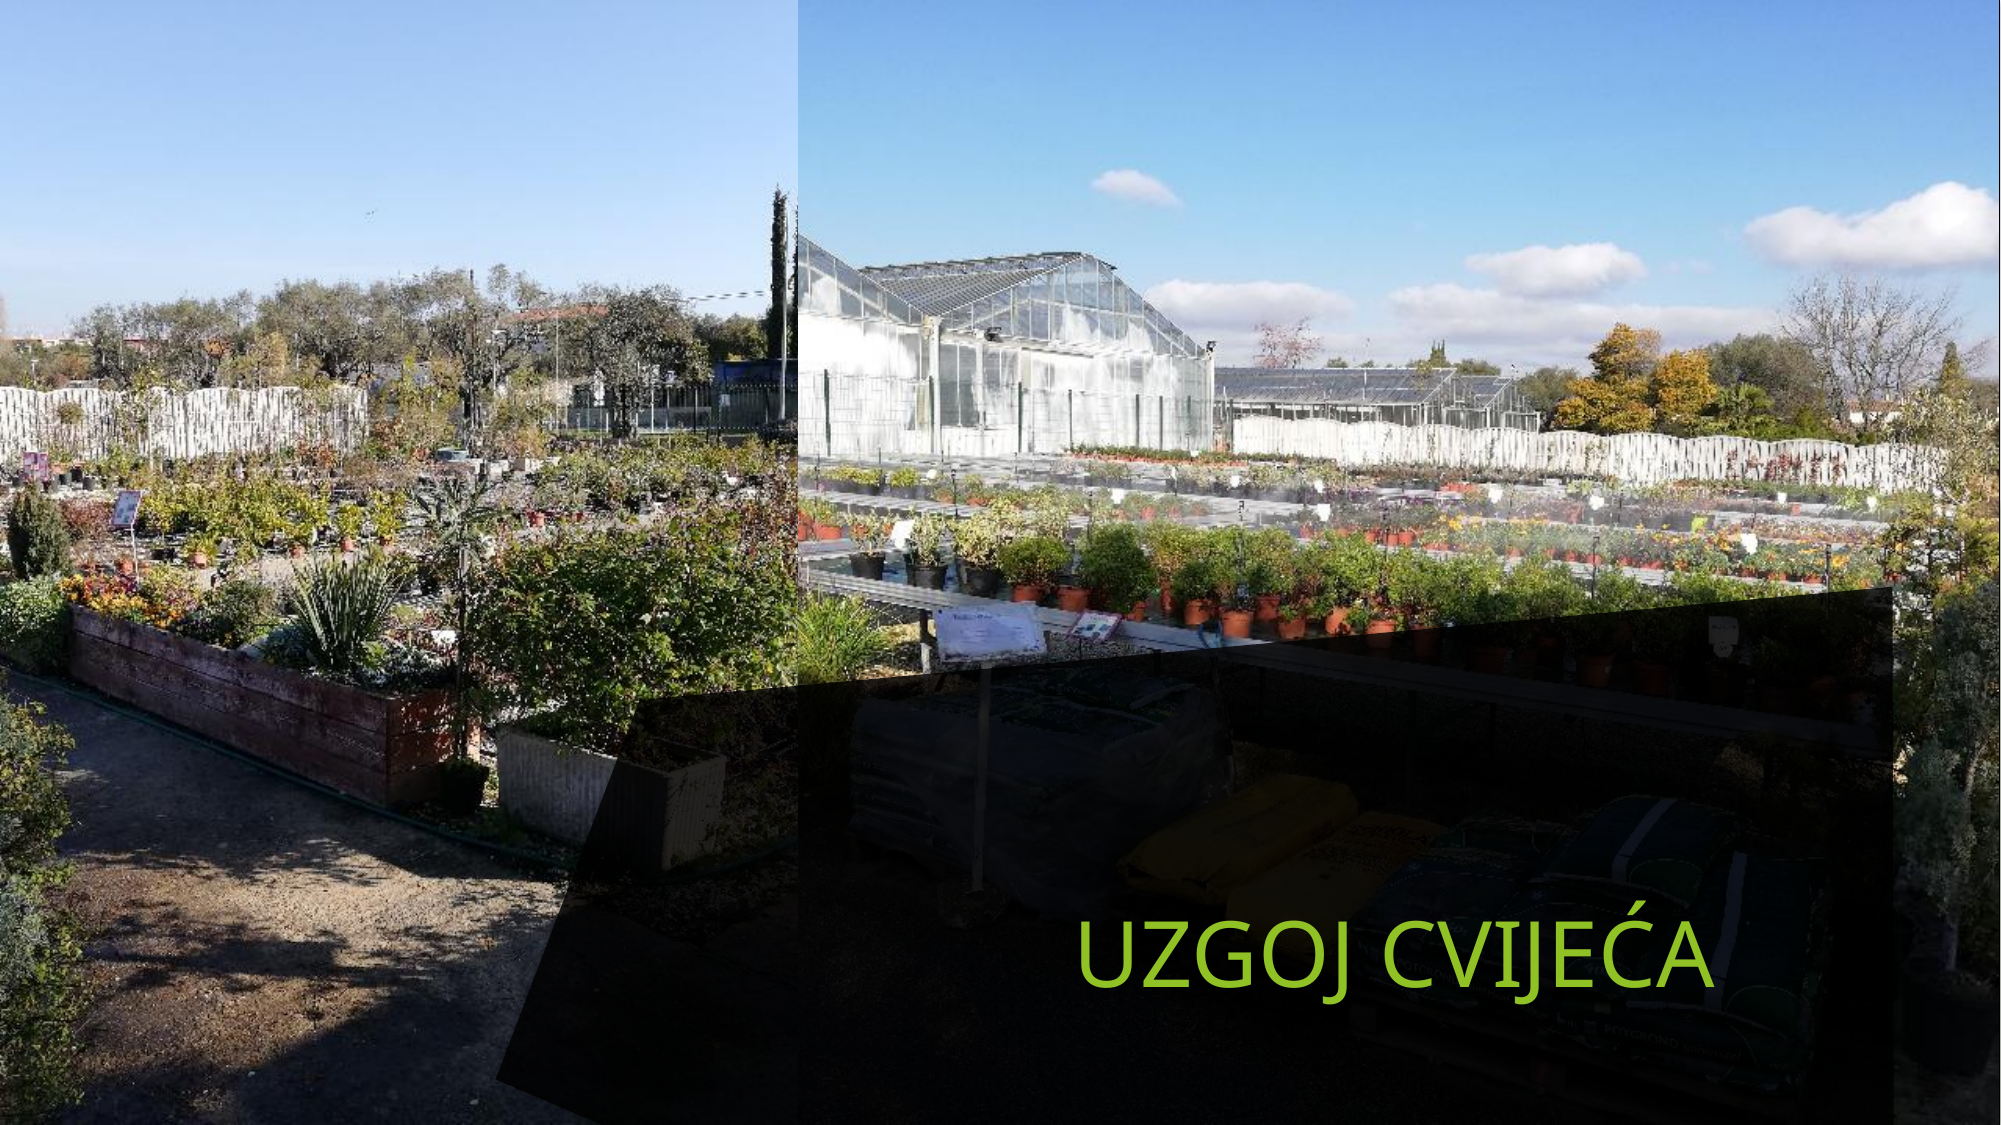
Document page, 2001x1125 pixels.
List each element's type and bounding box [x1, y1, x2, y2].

list [798, 0, 1999, 1125]
picture [0, 0, 798, 1125]
